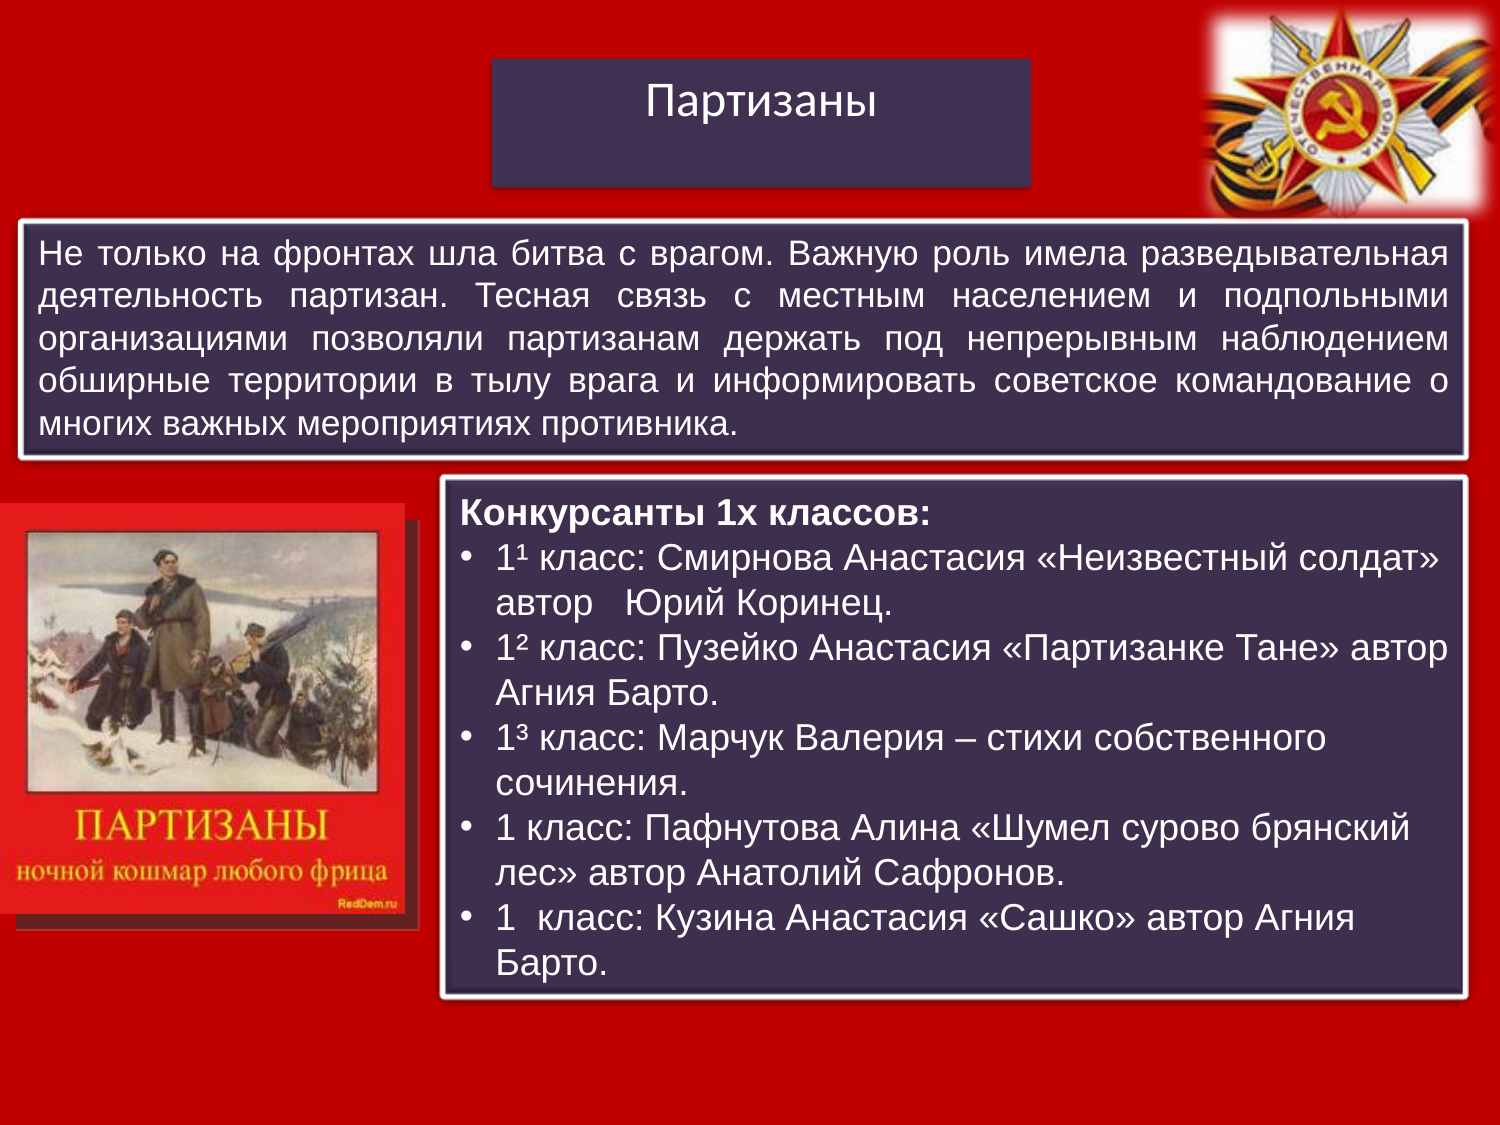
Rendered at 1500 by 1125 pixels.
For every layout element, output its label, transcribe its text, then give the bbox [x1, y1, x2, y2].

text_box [0, 201, 1491, 480]
picture [1195, 0, 1500, 228]
picture [0, 503, 405, 915]
text_box Партизаны [492, 58, 1032, 188]
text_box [416, 456, 1486, 1019]
